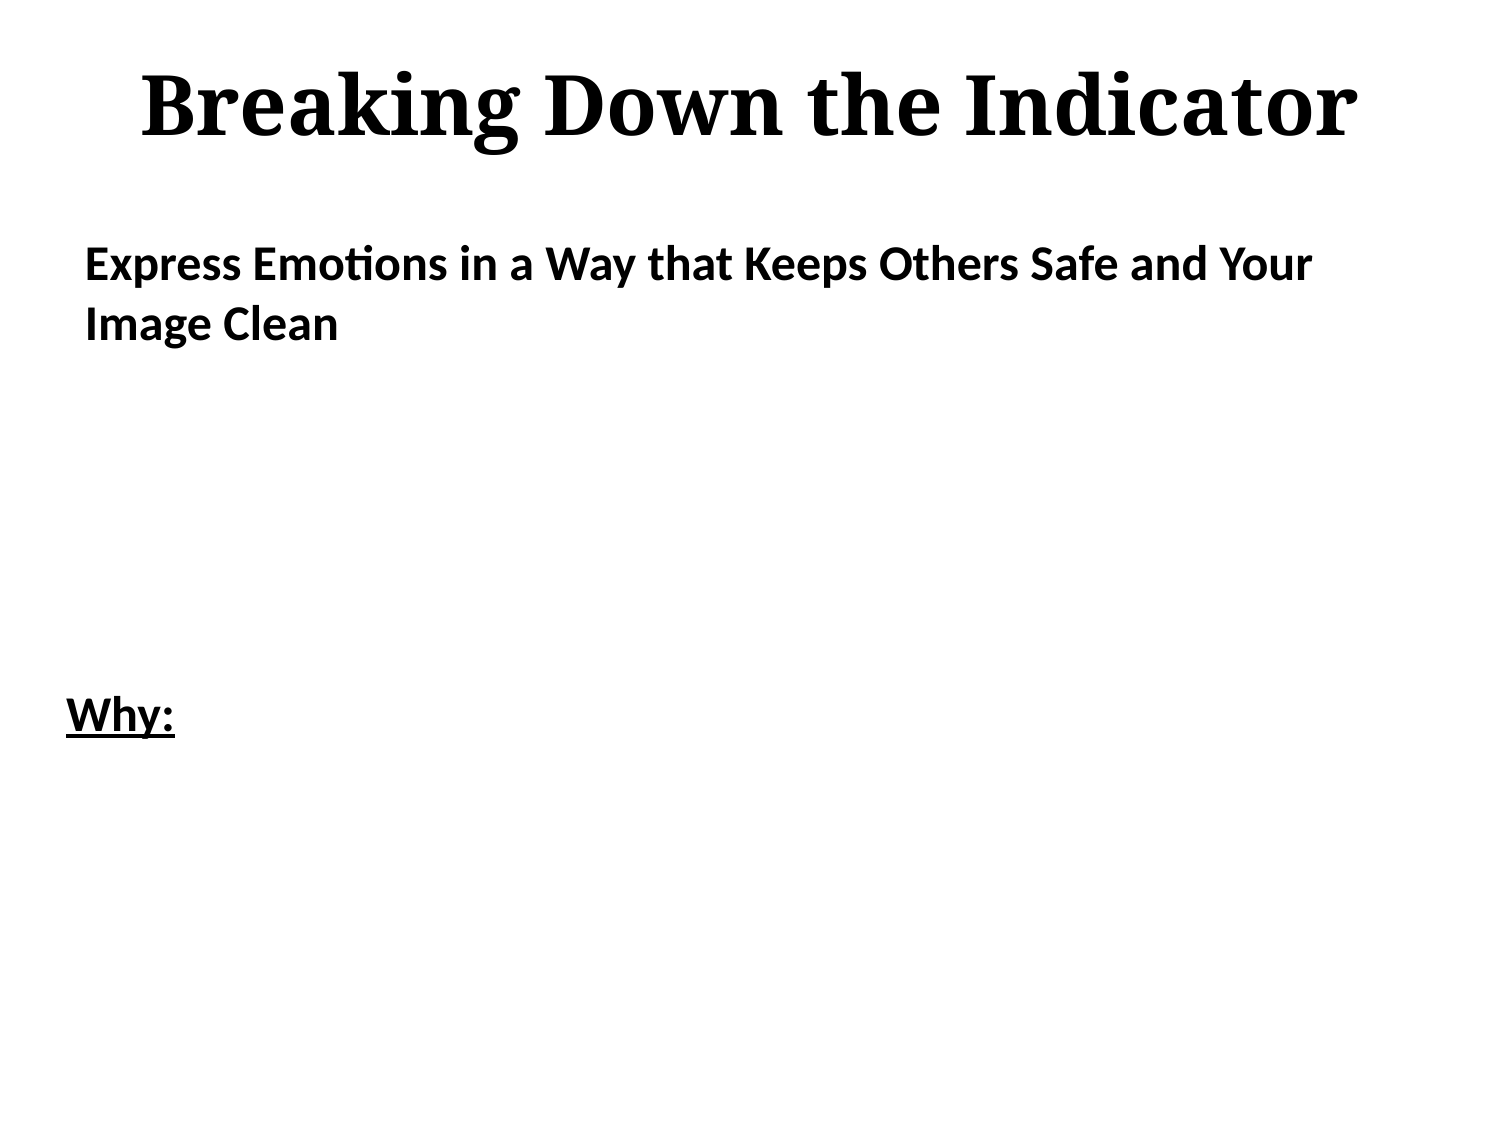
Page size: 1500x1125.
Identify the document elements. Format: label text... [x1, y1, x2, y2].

title Breaking Down the Indicator [51, 37, 1449, 163]
list Express Emotions in a Way that Keeps Others Safe and Your Image Clean Why: [51, 215, 1449, 964]
